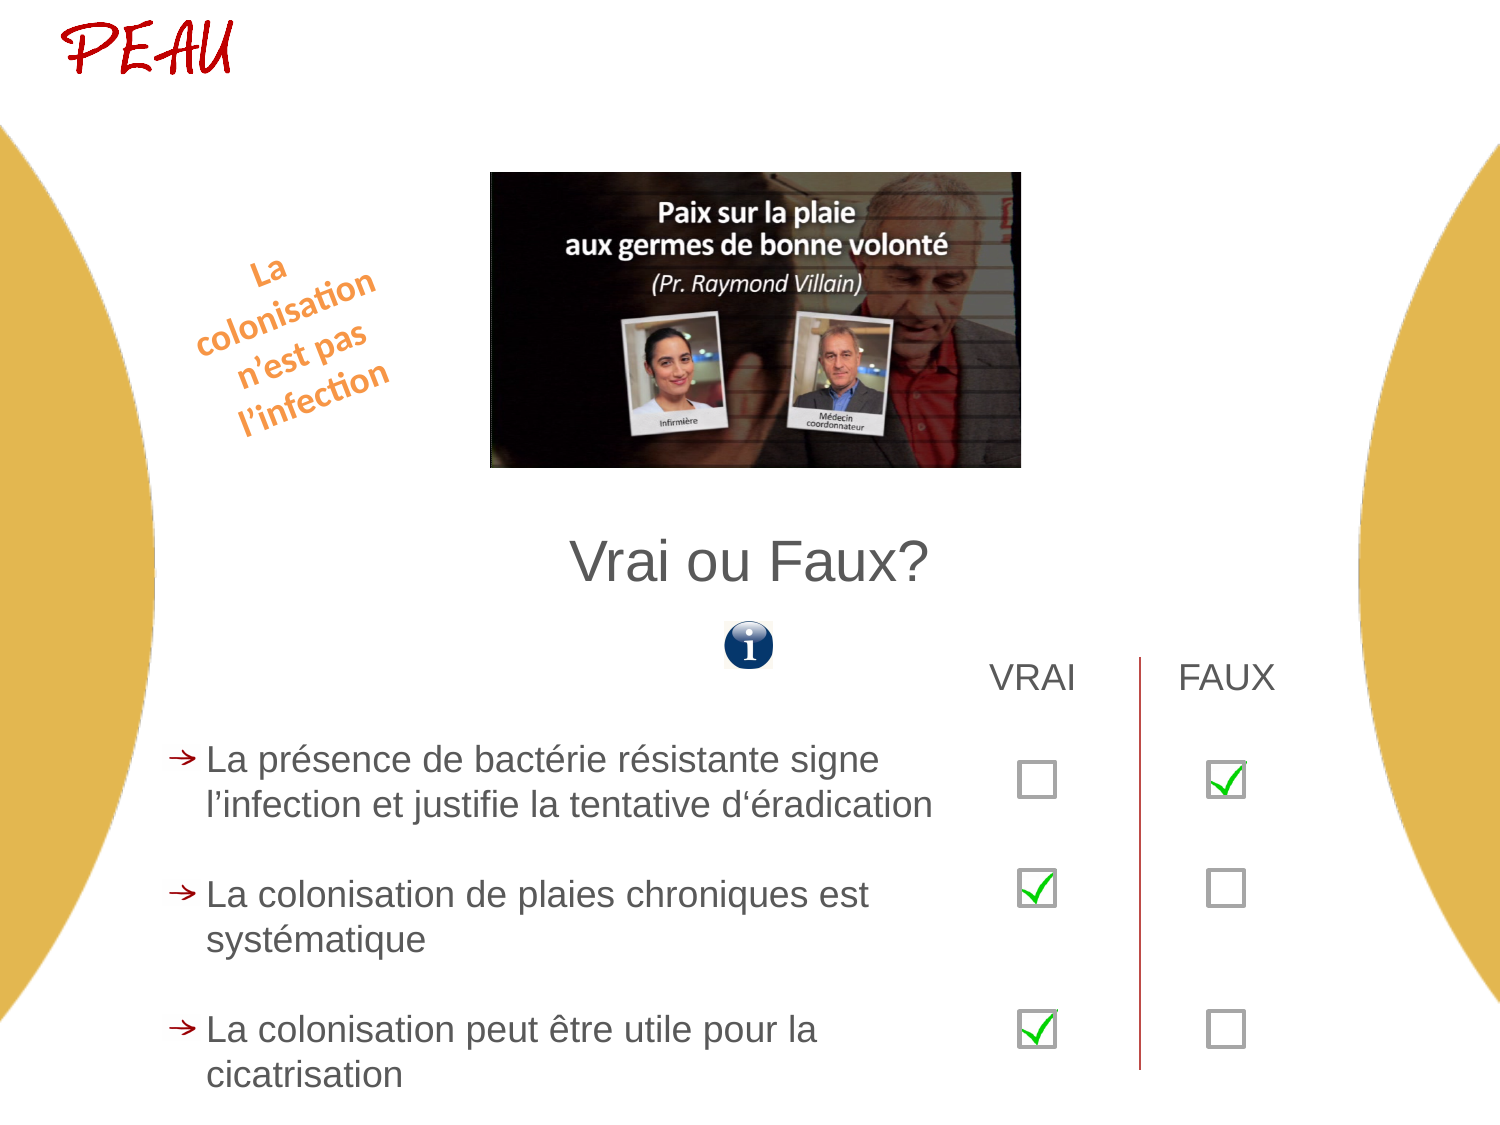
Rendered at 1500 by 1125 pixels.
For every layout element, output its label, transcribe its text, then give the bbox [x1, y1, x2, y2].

text_box [1206, 868, 1246, 908]
text_box La présence de bactérie résistante signe l’infection et justifie la tentative d‘éradication La colonisation de plaies chroniques est systématique La colonisation peut être utile pour la cicatrisation [147, 727, 951, 1125]
picture [162, 879, 201, 906]
text_box VRAI [974, 645, 1152, 705]
text_box [1206, 1009, 1246, 1049]
picture [0, 0, 1500, 1125]
text_box Vrai ou Faux? [348, 515, 1152, 600]
text_box La colonisation n’est pas l’infection [141, 195, 443, 468]
picture [162, 744, 201, 771]
picture [162, 1014, 201, 1041]
text_box [1017, 760, 1057, 799]
text_box FAUX [1163, 645, 1341, 705]
